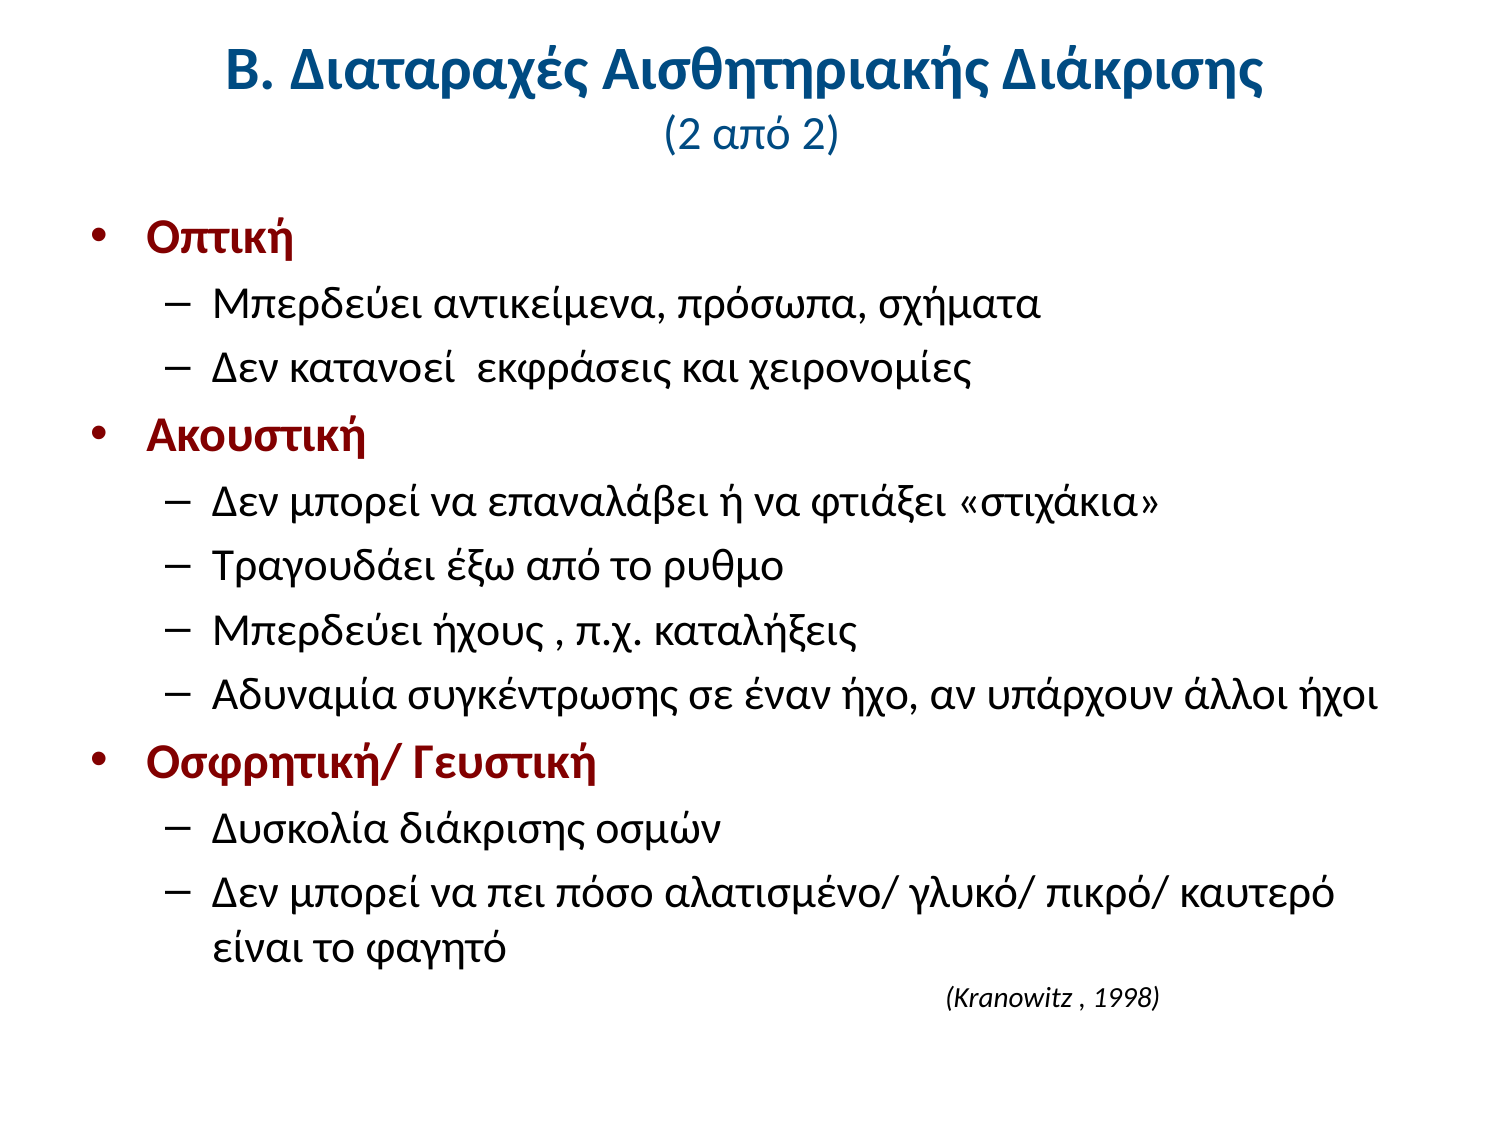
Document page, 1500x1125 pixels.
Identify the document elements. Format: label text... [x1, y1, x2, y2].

list Οπτική Μπερδεύει αντικείμενα, πρόσωπα, σχήματα Δεν κατανοεί εκφράσεις και χειρονομίες Ακουστική Δεν μπορεί να επαναλάβει ή να φτιάξει «στιχάκια» Τραγουδάει έξω από το ρυθμο Μπερδεύει ήχους , π.χ. καταλήξεις Αδυναμία συγκέντρωσης σε έναν ήχο, αν υπάρχουν άλλοι ήχοι Οσφρητική/ Γευστική Δυσκολία διάκρισης οσμών Δεν μπορεί να πει πόσο αλατισμένο/ γλυκό/ πικρό/ καυτερό είναι το φαγητό [75, 196, 1425, 1024]
text_box (Kranowitz , 1998) [891, 971, 1176, 1021]
title Β. Διαταραχές Αισθητηριακής Διάκρισης (2 από 2) [76, 19, 1427, 169]
